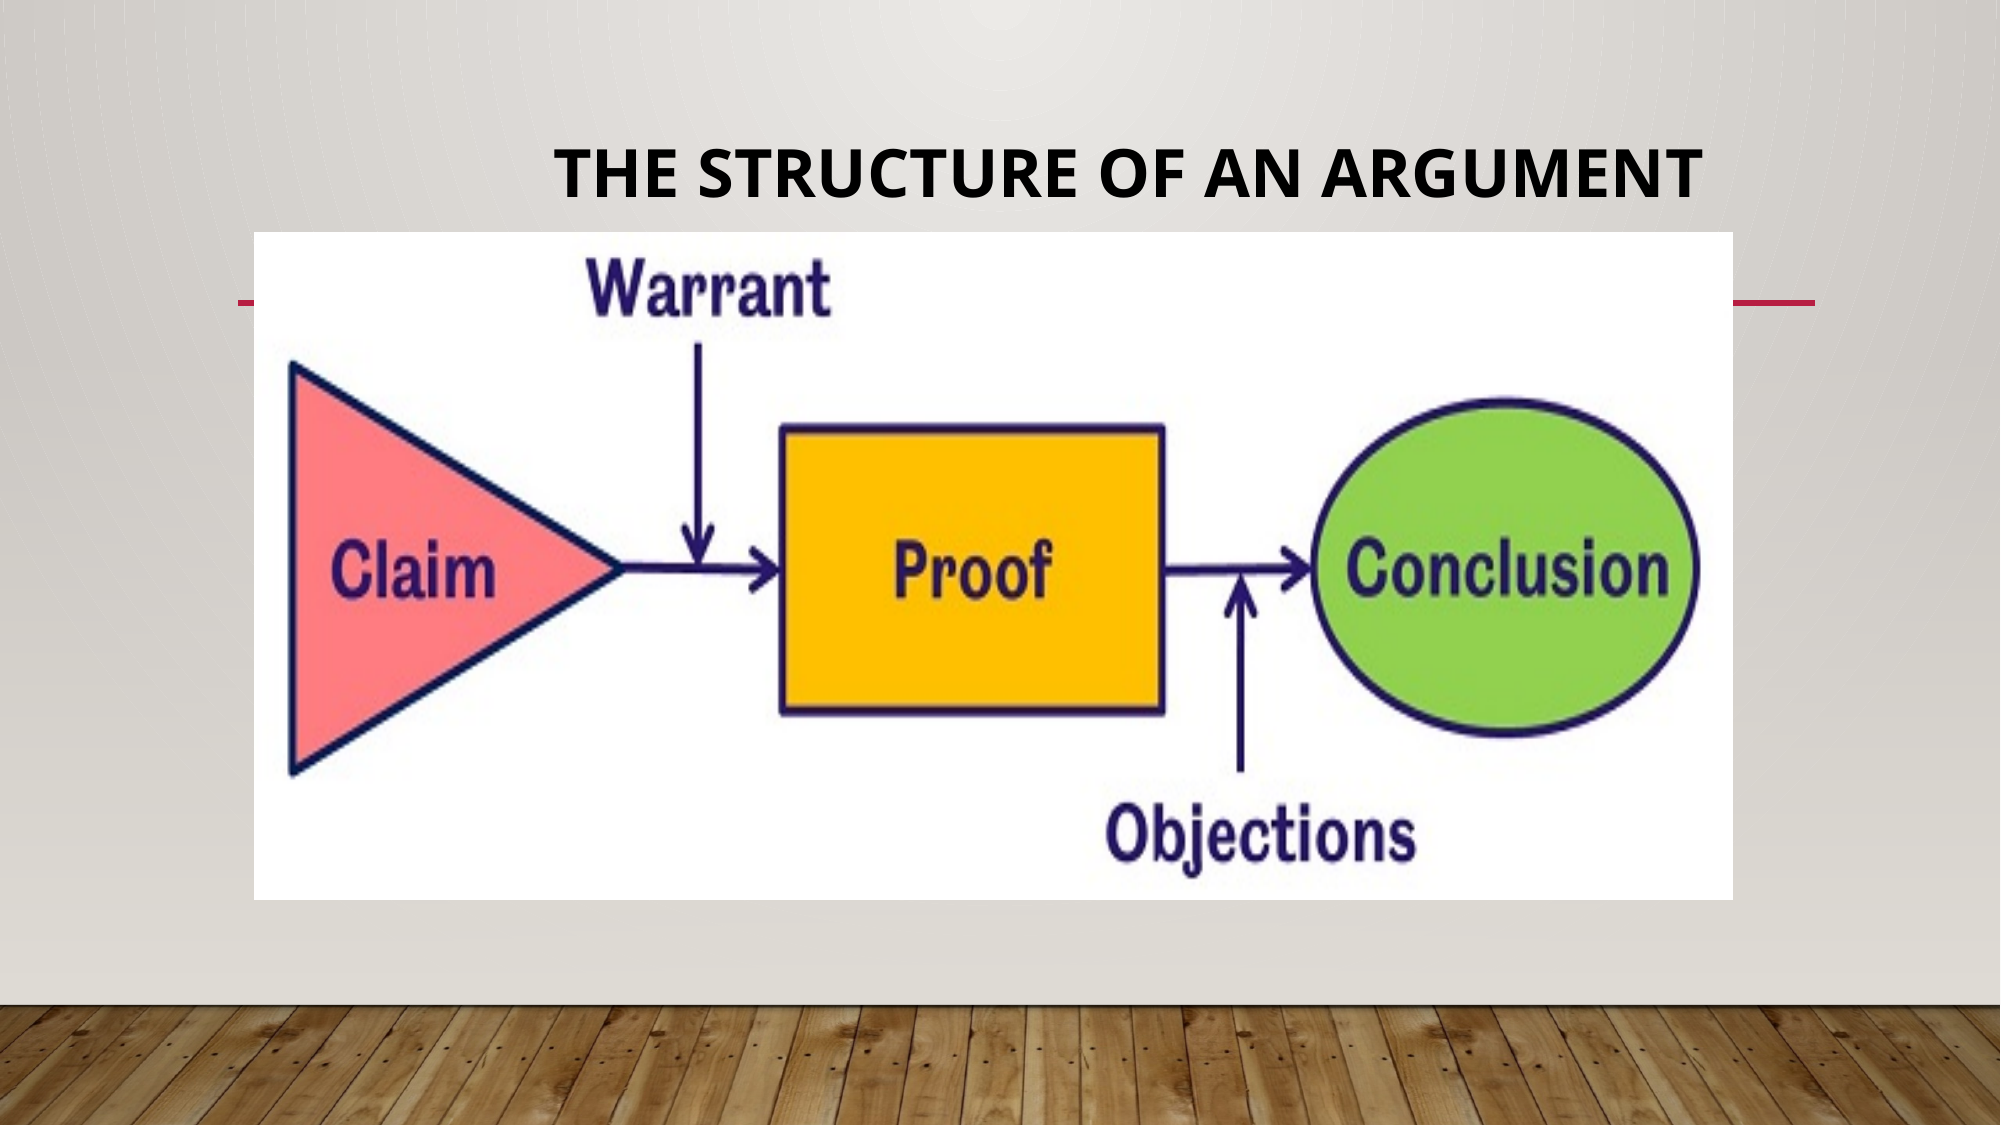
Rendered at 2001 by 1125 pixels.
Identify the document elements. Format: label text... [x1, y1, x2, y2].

picture [0, 1005, 2000, 1125]
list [254, 232, 1733, 901]
title The structure of an Argument [238, 131, 1814, 305]
